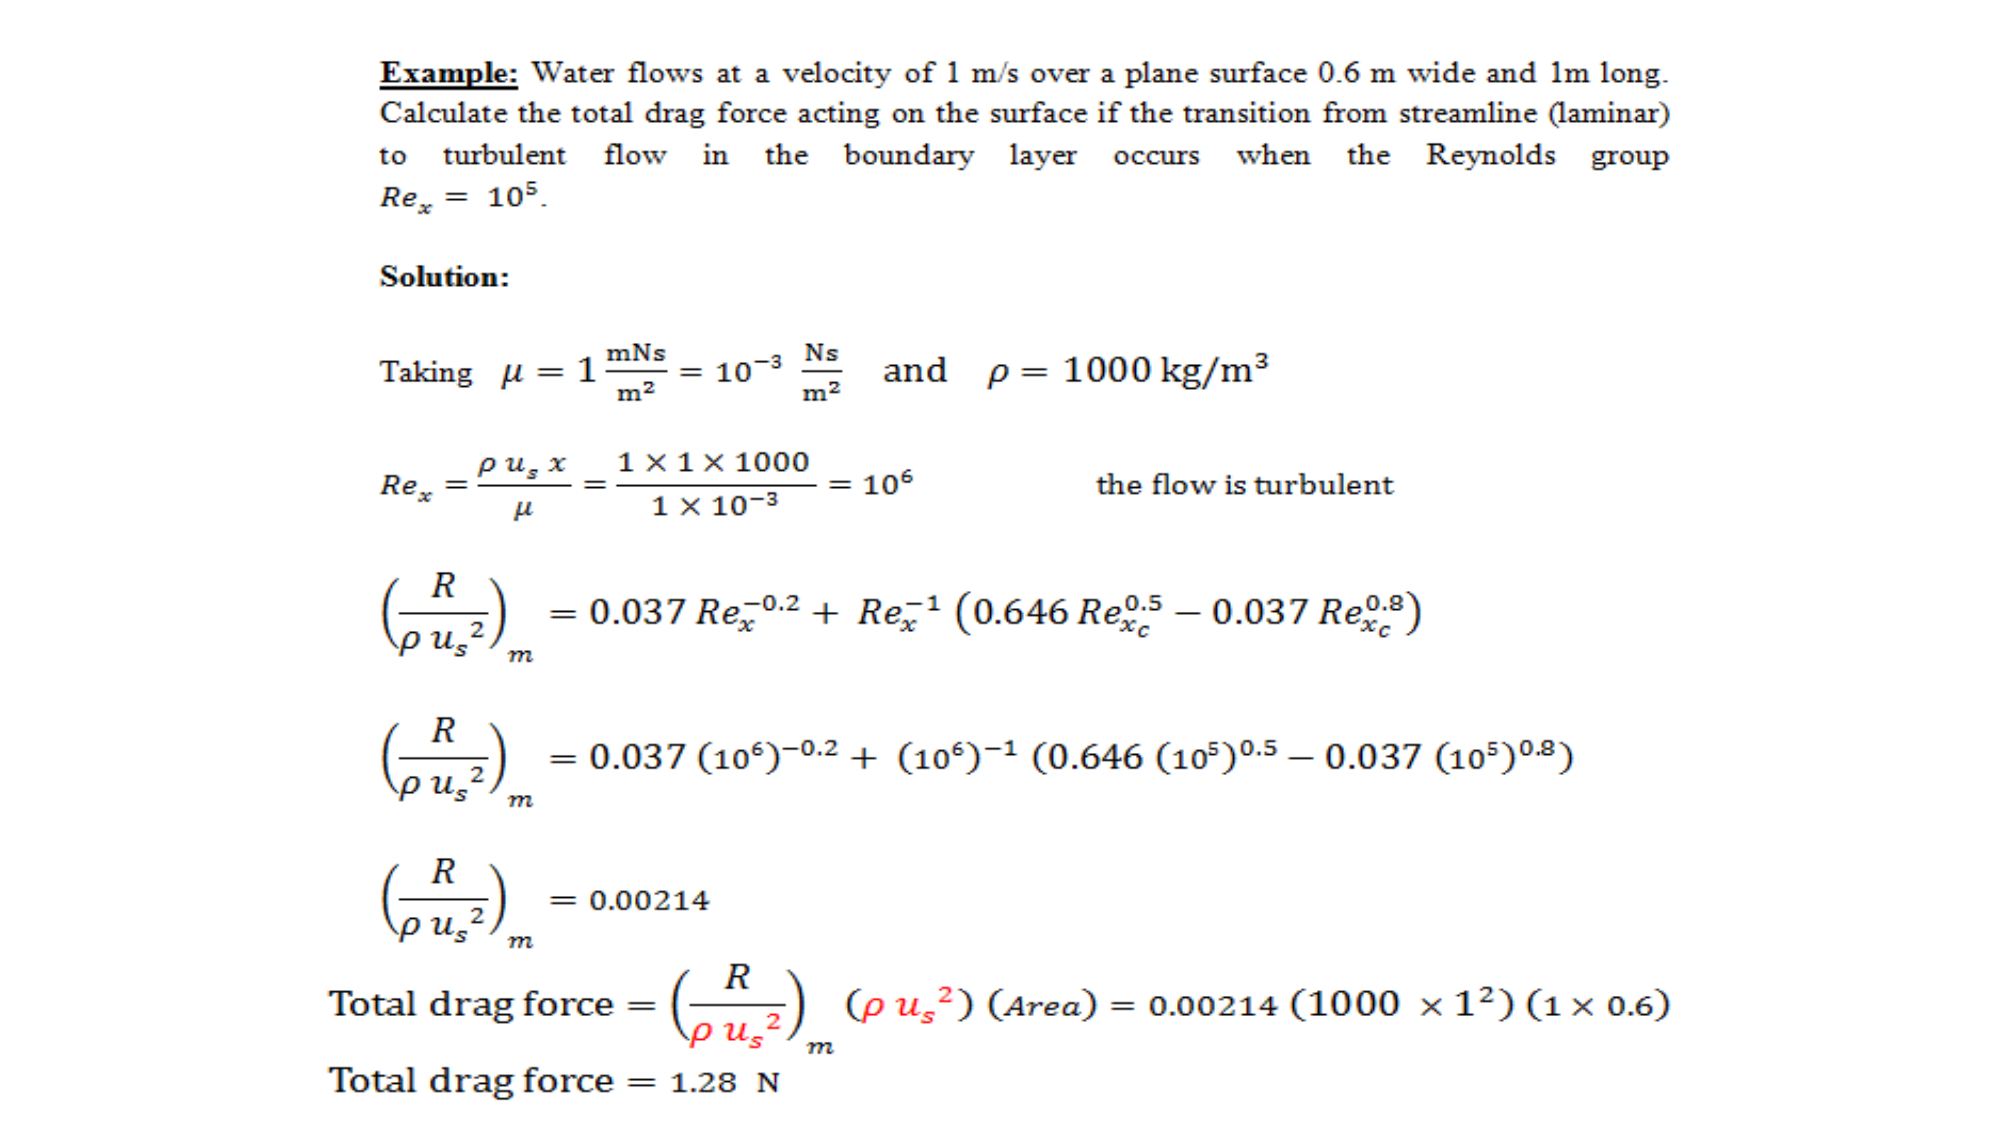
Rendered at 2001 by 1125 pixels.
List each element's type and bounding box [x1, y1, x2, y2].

text_box [312, 37, 1700, 1125]
